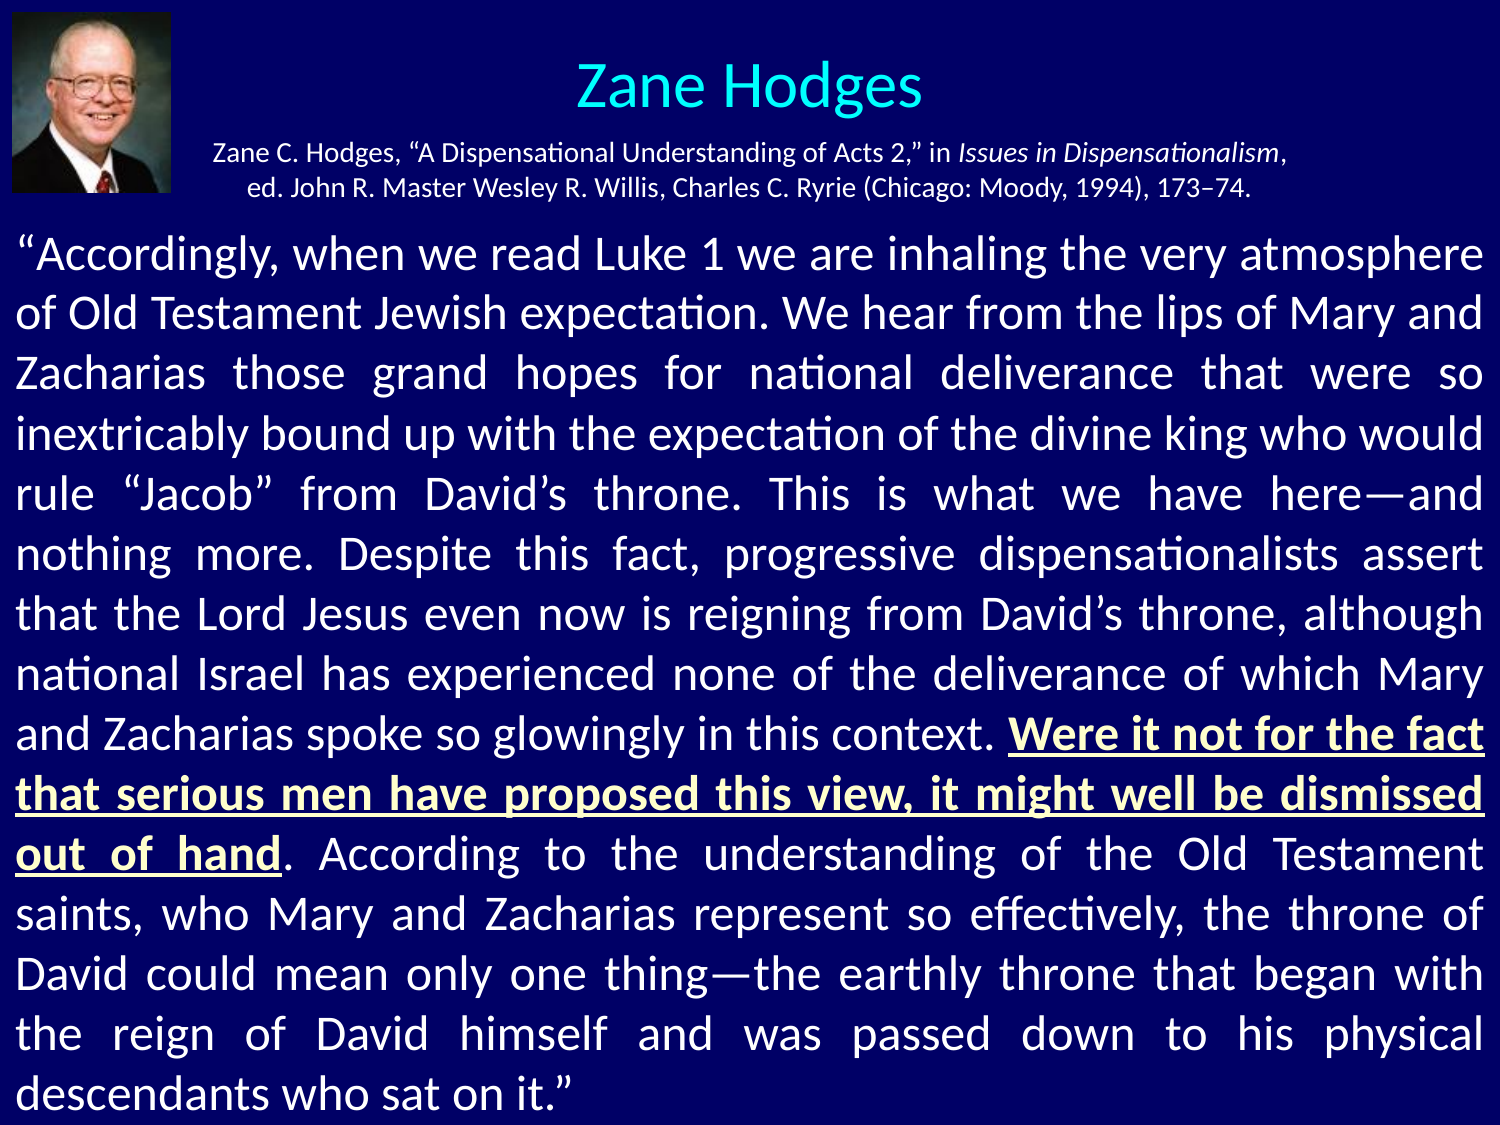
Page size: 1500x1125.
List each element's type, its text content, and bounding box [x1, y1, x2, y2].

list “Accordingly, when we read Luke 1 we are inhaling the very atmosphere of Old Testament Jewish expectation. We hear from the lips of Mary and Zacharias those grand hopes for national deliverance that were so inextricably bound up with the expectation of the divine king who would rule “Jacob” from David’s throne. This is what we have here—and nothing more. Despite this fact, progressive dispensationalists assert that the Lord Jesus even now is reigning from David’s throne, although national Israel has experienced none of the deliverance of which Mary and Zacharias spoke so glowingly in this context. Were it not for the fact that serious men have proposed this view, it might well be dismissed out of hand. According to the understanding of the Old Testament saints, who Mary and Zacharias represent so effectively, the throne of David could mean only one thing—the earthly throne that began with the reign of David himself and was passed down to his physical descendants who sat on it.” [0, 212, 1500, 962]
picture [12, 12, 171, 193]
text_box Zane Hodges Zane C. Hodges, “A Dispensational Understanding of Acts 2,” in Issues in Dispensationalism, ed. John R. Master Wesley R. Willis, Charles C. Ryrie (Chicago: Moody, 1994), 173–74. [193, 33, 1307, 211]
